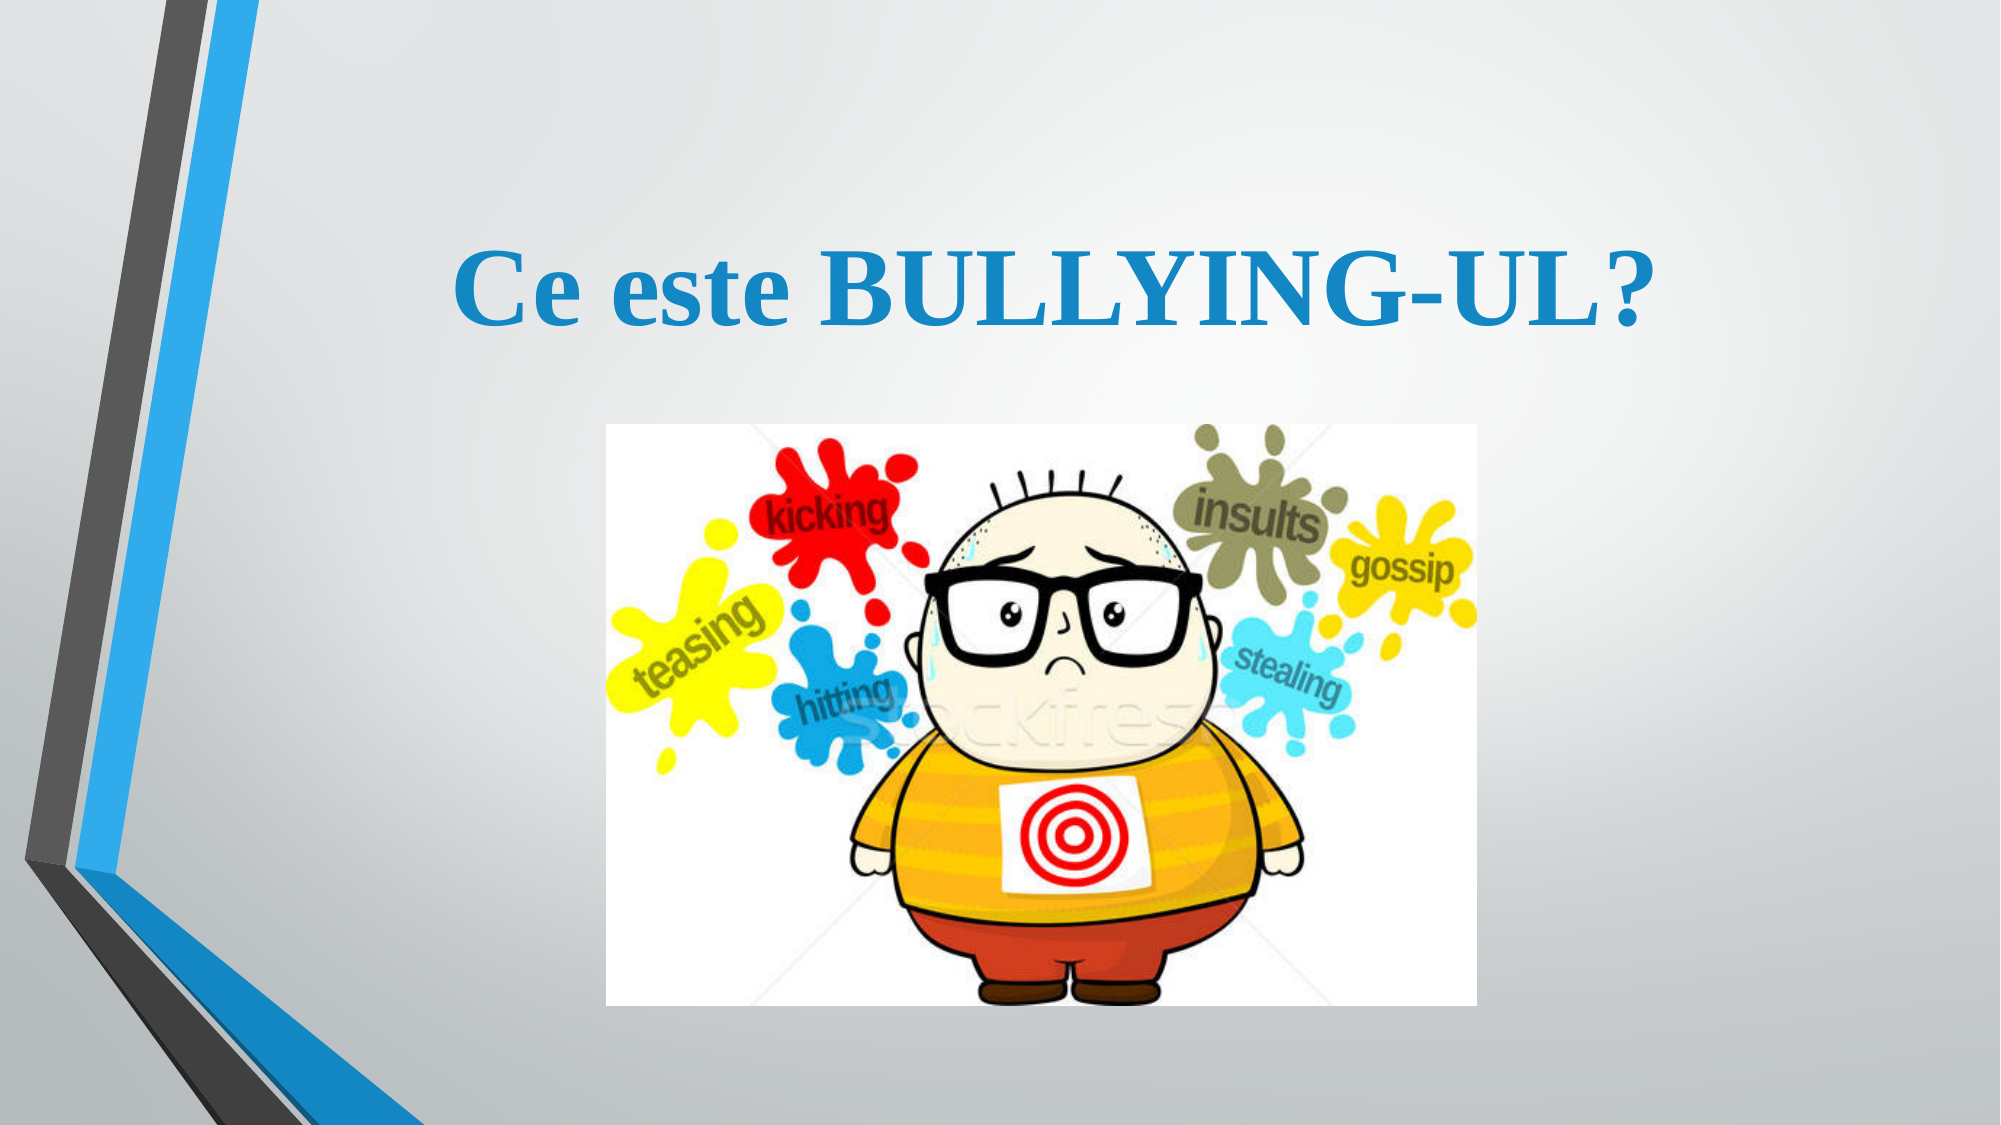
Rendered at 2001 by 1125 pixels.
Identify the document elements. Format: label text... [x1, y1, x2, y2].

picture [605, 424, 1477, 1006]
list Ce este BULLYING-UL? [276, 157, 1835, 404]
